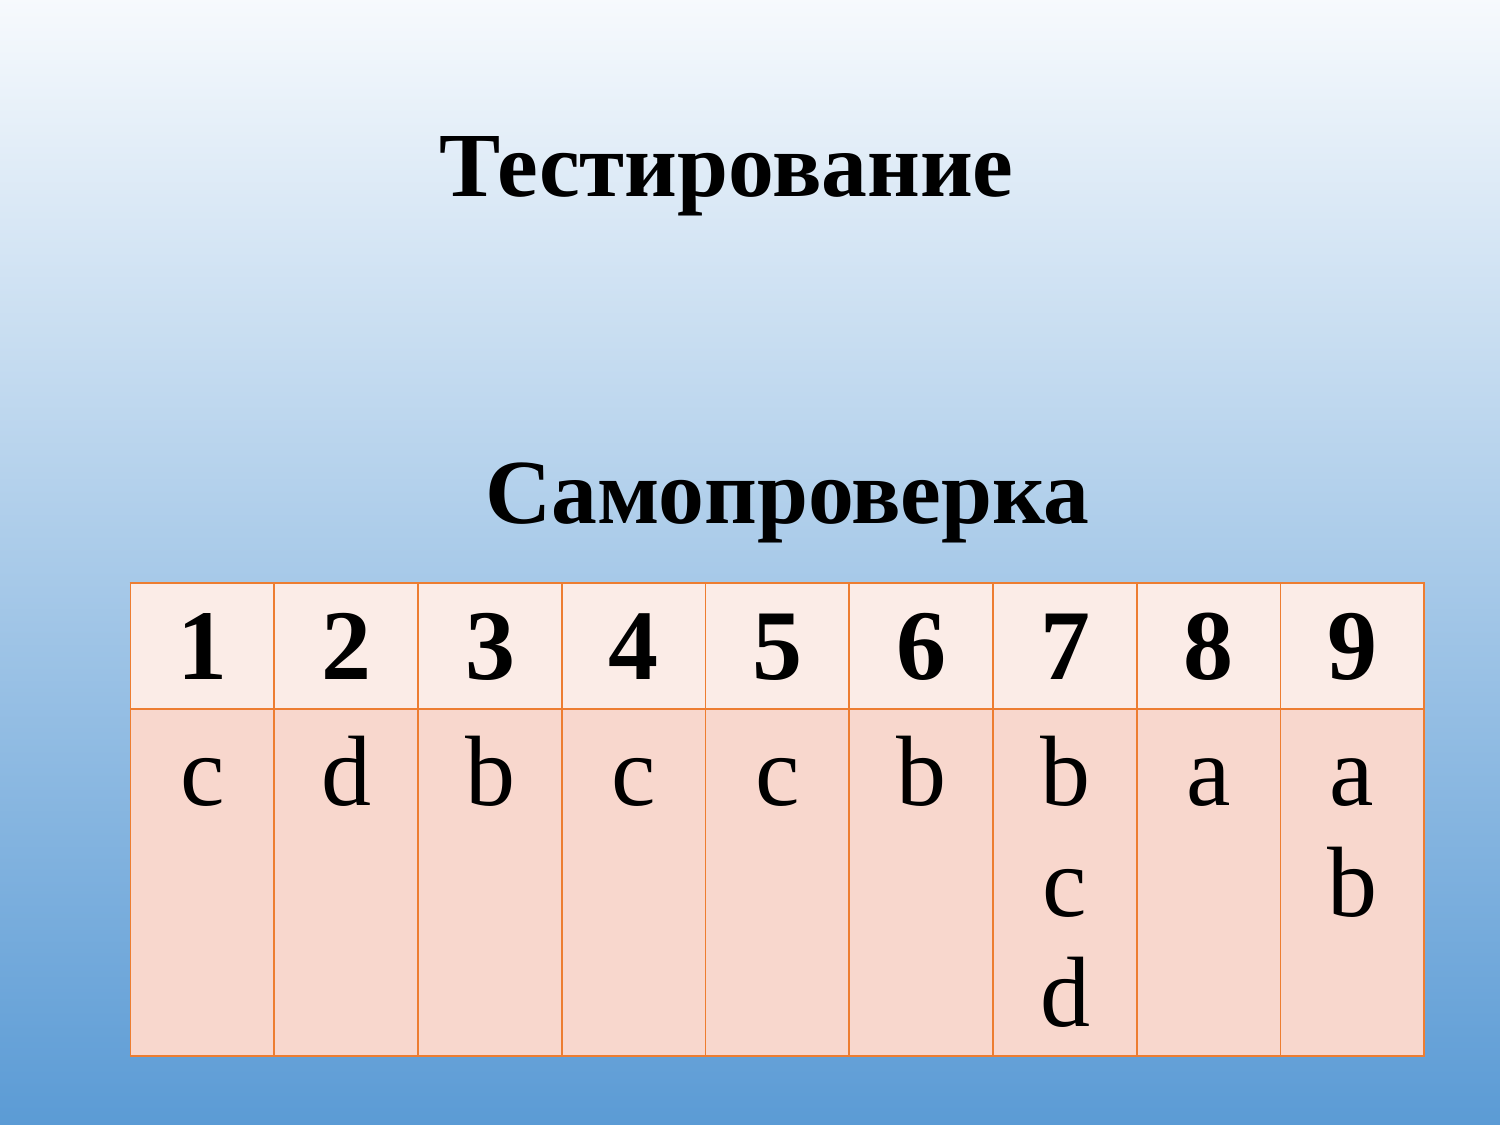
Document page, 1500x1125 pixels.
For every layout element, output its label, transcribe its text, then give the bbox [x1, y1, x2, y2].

table_header 9 [1281, 584, 1423, 708]
table_header 7 [994, 584, 1136, 708]
table_cell b [419, 710, 561, 1055]
table_cell b c d [994, 710, 1136, 1055]
table_cell c [706, 710, 848, 1055]
table_cell d [275, 710, 417, 1055]
table_header 1 [131, 584, 273, 708]
table_cell b [850, 710, 992, 1055]
table_header 3 [419, 584, 561, 708]
table_cell c [131, 710, 273, 1055]
table_cell c [563, 710, 705, 1055]
table_cell a b [1281, 710, 1423, 1055]
table_header 8 [1138, 584, 1280, 708]
table_header 6 [850, 584, 992, 708]
title Самопроверка [152, 385, 1447, 603]
table_header 4 [563, 584, 705, 708]
table_cell a [1138, 710, 1280, 1055]
table_header 2 [275, 584, 417, 708]
table_header 5 [706, 584, 848, 708]
text_box Тестирование [103, 59, 1397, 278]
